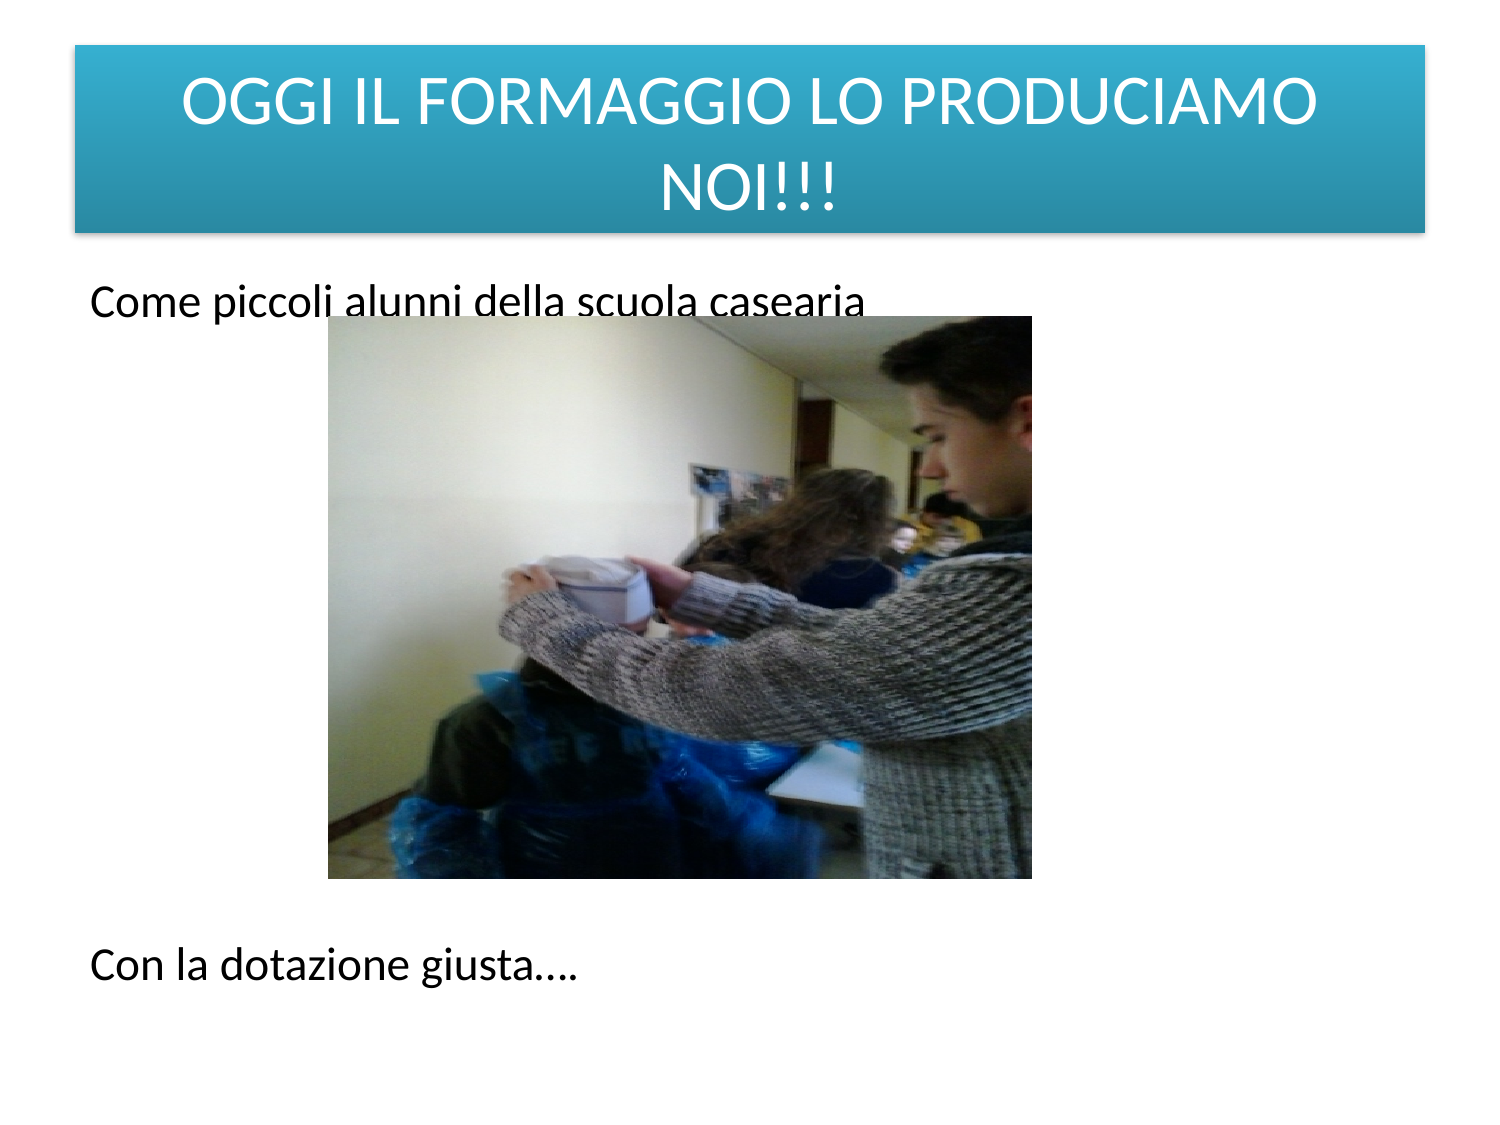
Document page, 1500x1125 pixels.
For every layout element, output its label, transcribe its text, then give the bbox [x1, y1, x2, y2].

list Come piccoli alunni della scuola casearia Con la dotazione giusta…. [75, 262, 1425, 1005]
picture [327, 316, 1032, 880]
title OGGI IL FORMAGGIO LO PRODUCIAMO NOI!!! [75, 45, 1425, 233]
